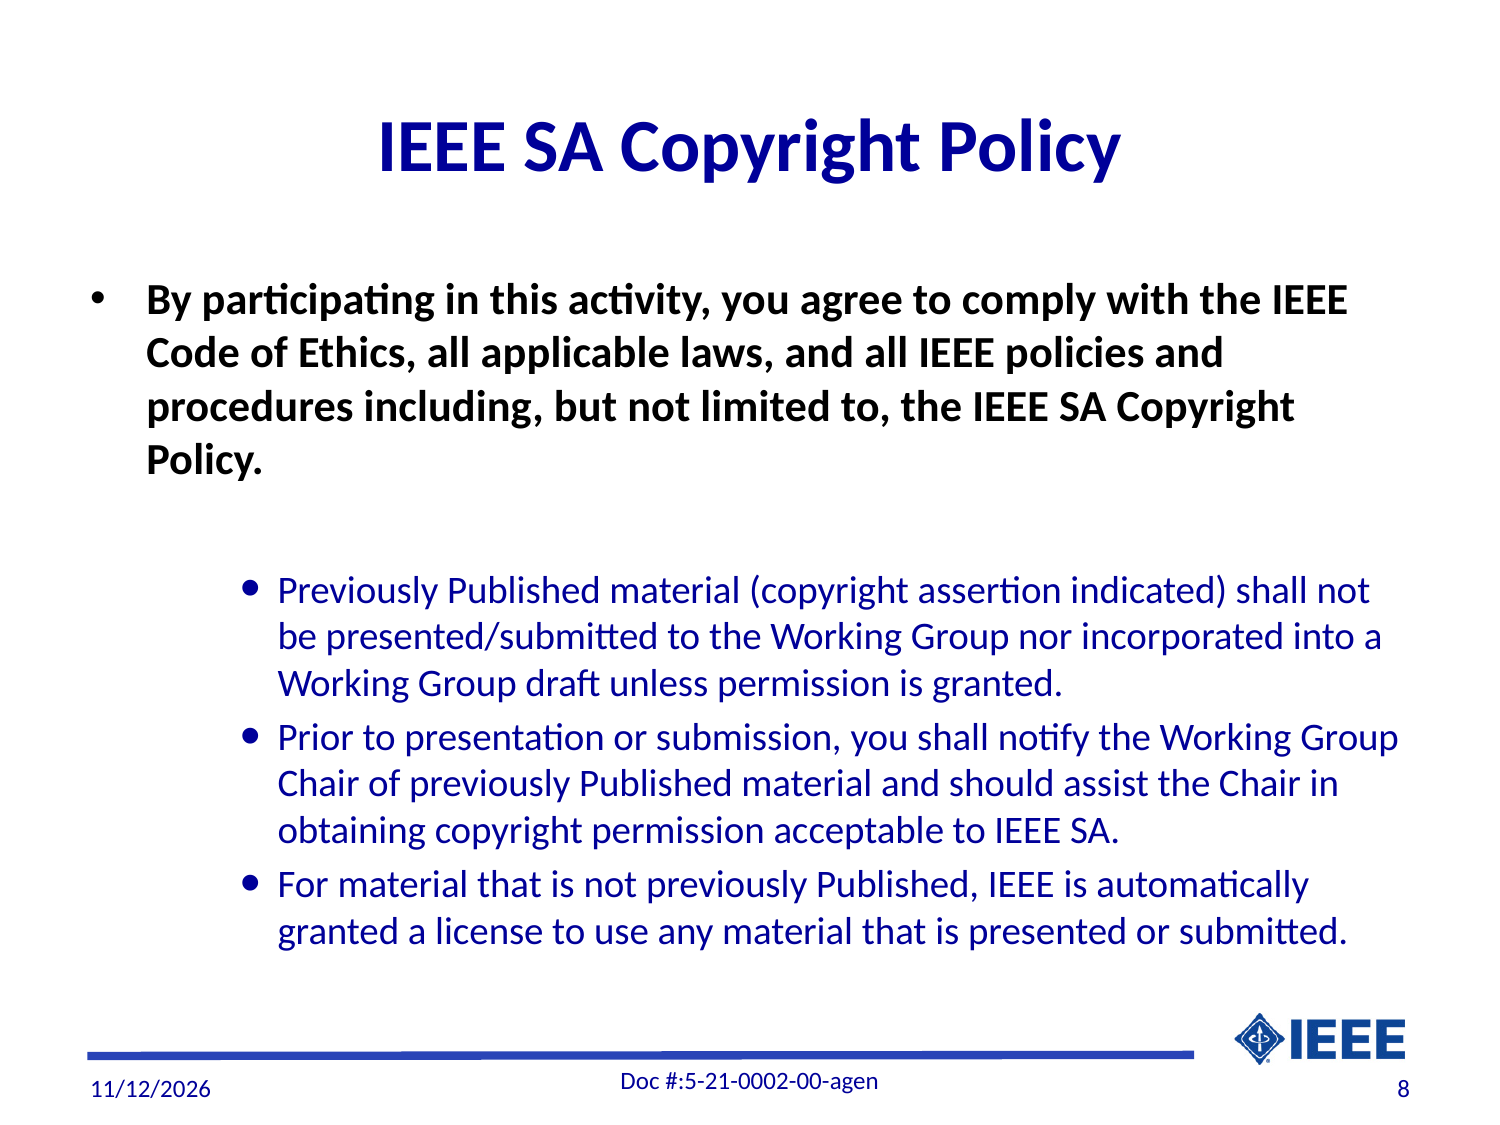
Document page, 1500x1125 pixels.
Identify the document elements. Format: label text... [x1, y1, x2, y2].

text_box 2/4/22 [75, 1057, 425, 1118]
list By participating in this activity, you agree to comply with the IEEE Code of Ethics, all applicable laws, and all IEEE policies and procedures including, but not limited to, the IEEE SA Copyright Policy. Previously Published material (copyright assertion indicated) shall not be presented/submitted to the Working Group nor incorporated into a Working Group draft unless permission is granted. Prior to presentation or submission, you shall notify the Working Group Chair of previously Published material and should assist the Chair in obtaining copyright permission acceptable to IEEE SA. For material that is not previously Published, IEEE is automatically granted a license to use any material that is presented or submitted. [75, 262, 1425, 1005]
title IEEE SA Copyright Policy [75, 74, 1425, 210]
picture [1231, 1011, 1406, 1057]
text_box Doc #:5-21-0002-00-agen [512, 1057, 988, 1118]
slide_number 8 [1074, 1057, 1425, 1118]
